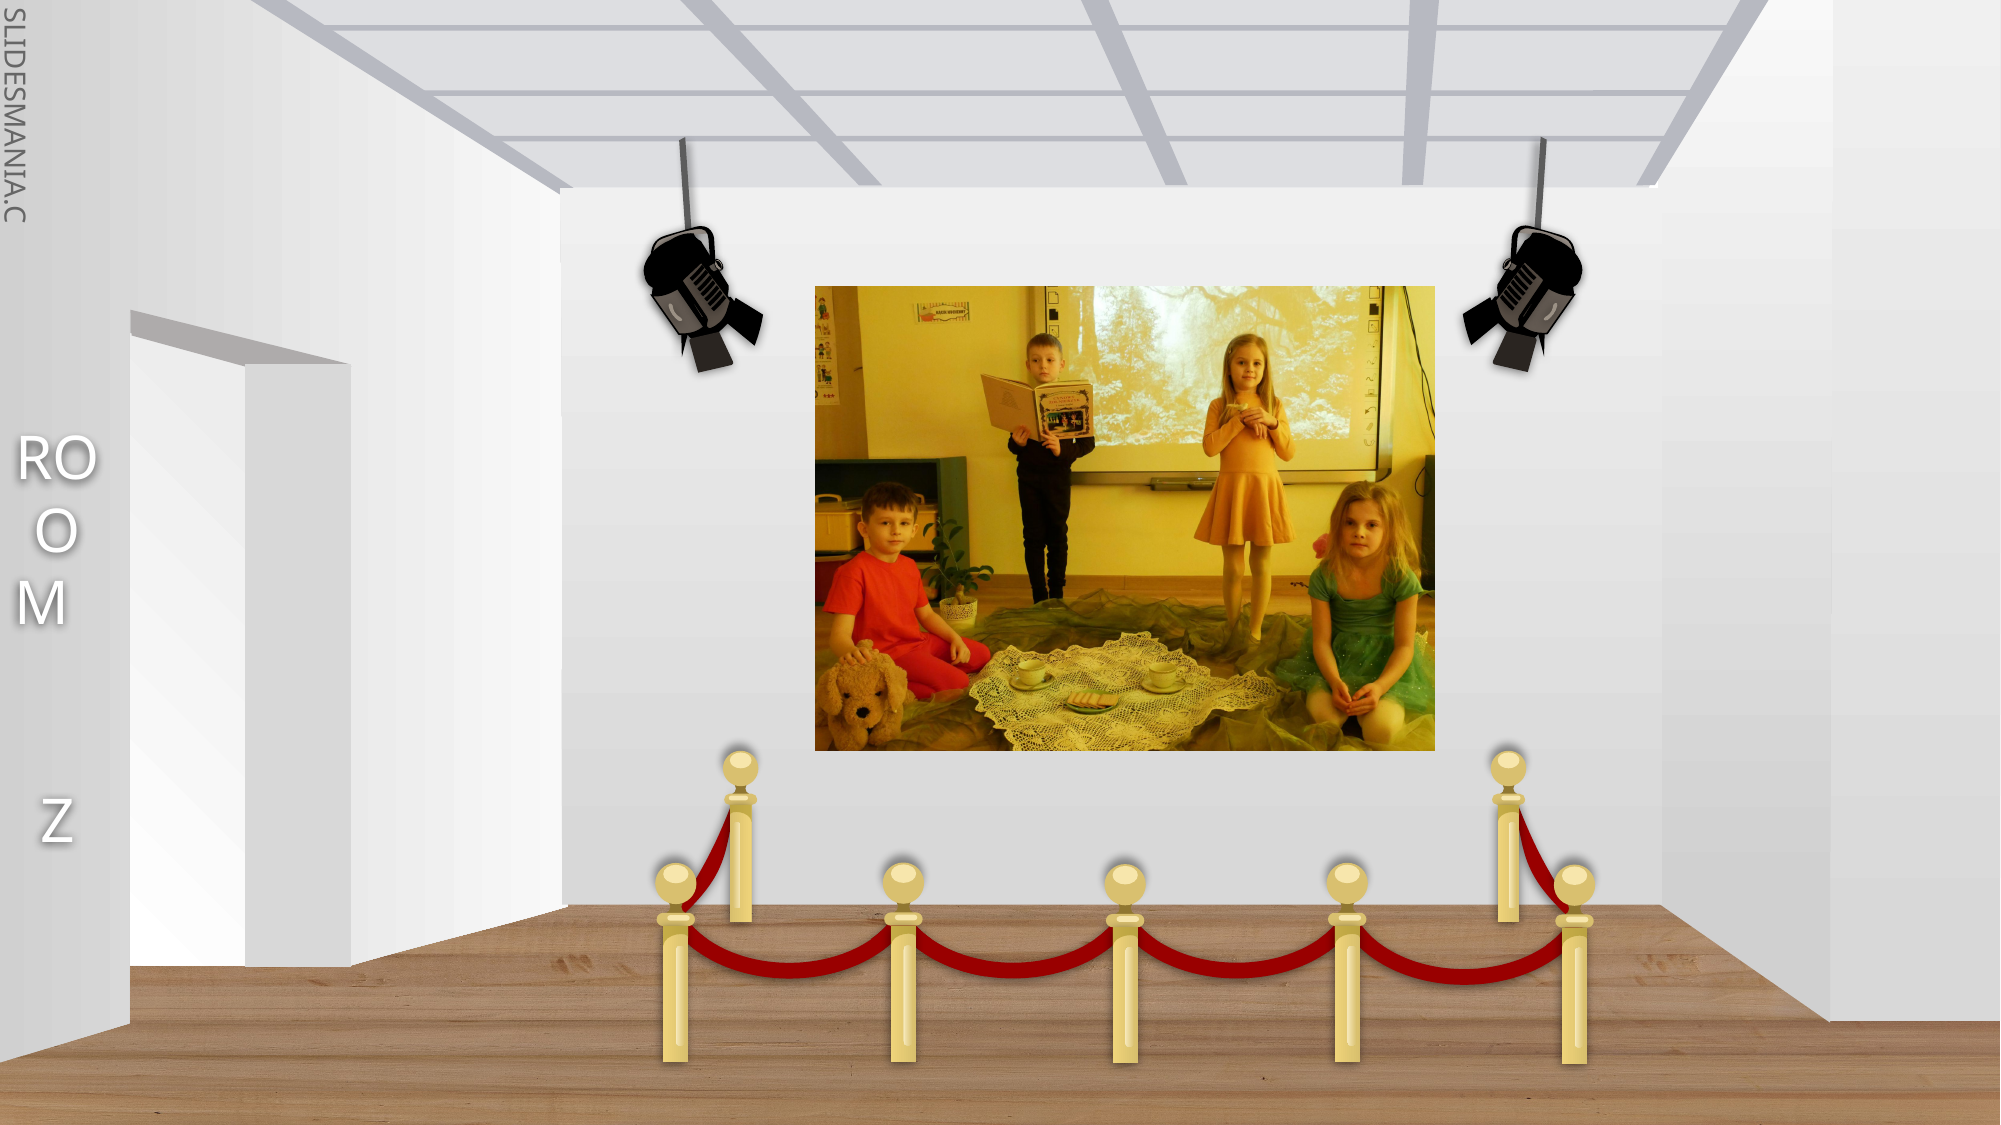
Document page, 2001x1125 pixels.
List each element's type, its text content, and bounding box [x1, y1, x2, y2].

picture [815, 285, 1435, 751]
picture [0, 905, 2000, 1125]
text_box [643, 136, 764, 373]
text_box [1462, 136, 1583, 373]
text_box [125, 306, 342, 1027]
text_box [655, 750, 1596, 1064]
title ROOM Z [0, 391, 126, 883]
